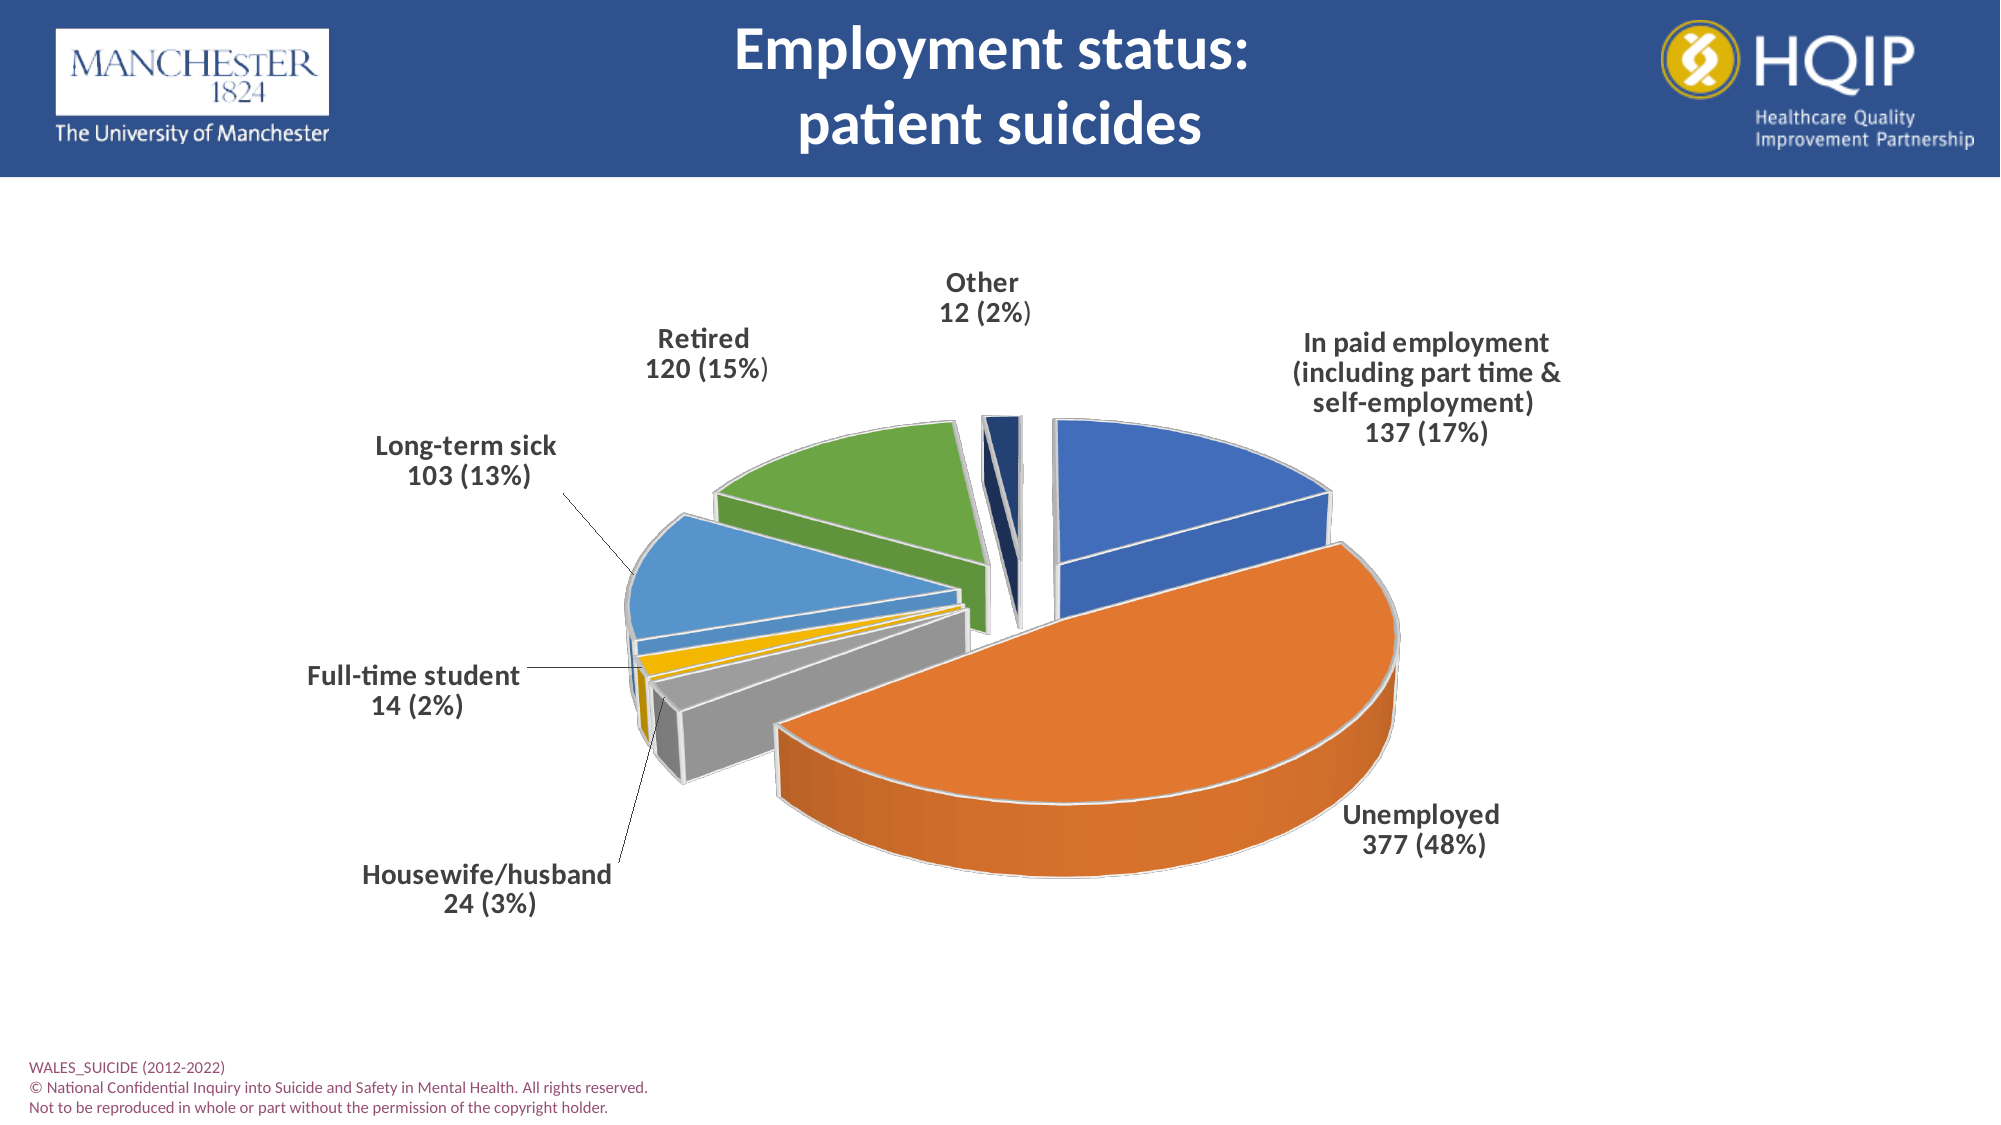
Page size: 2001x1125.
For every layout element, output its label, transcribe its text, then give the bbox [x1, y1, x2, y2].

text_box Employment status: patient suicides [0, 13, 2000, 150]
chart [264, 198, 1736, 1051]
text_box WALES_SUICIDE (2012-2022) © National Confidential Inquiry into Suicide and Safety in Mental Health. All rights reserved. Not to be reproduced in whole or part without the permission of the copyright holder. [14, 1049, 665, 1125]
